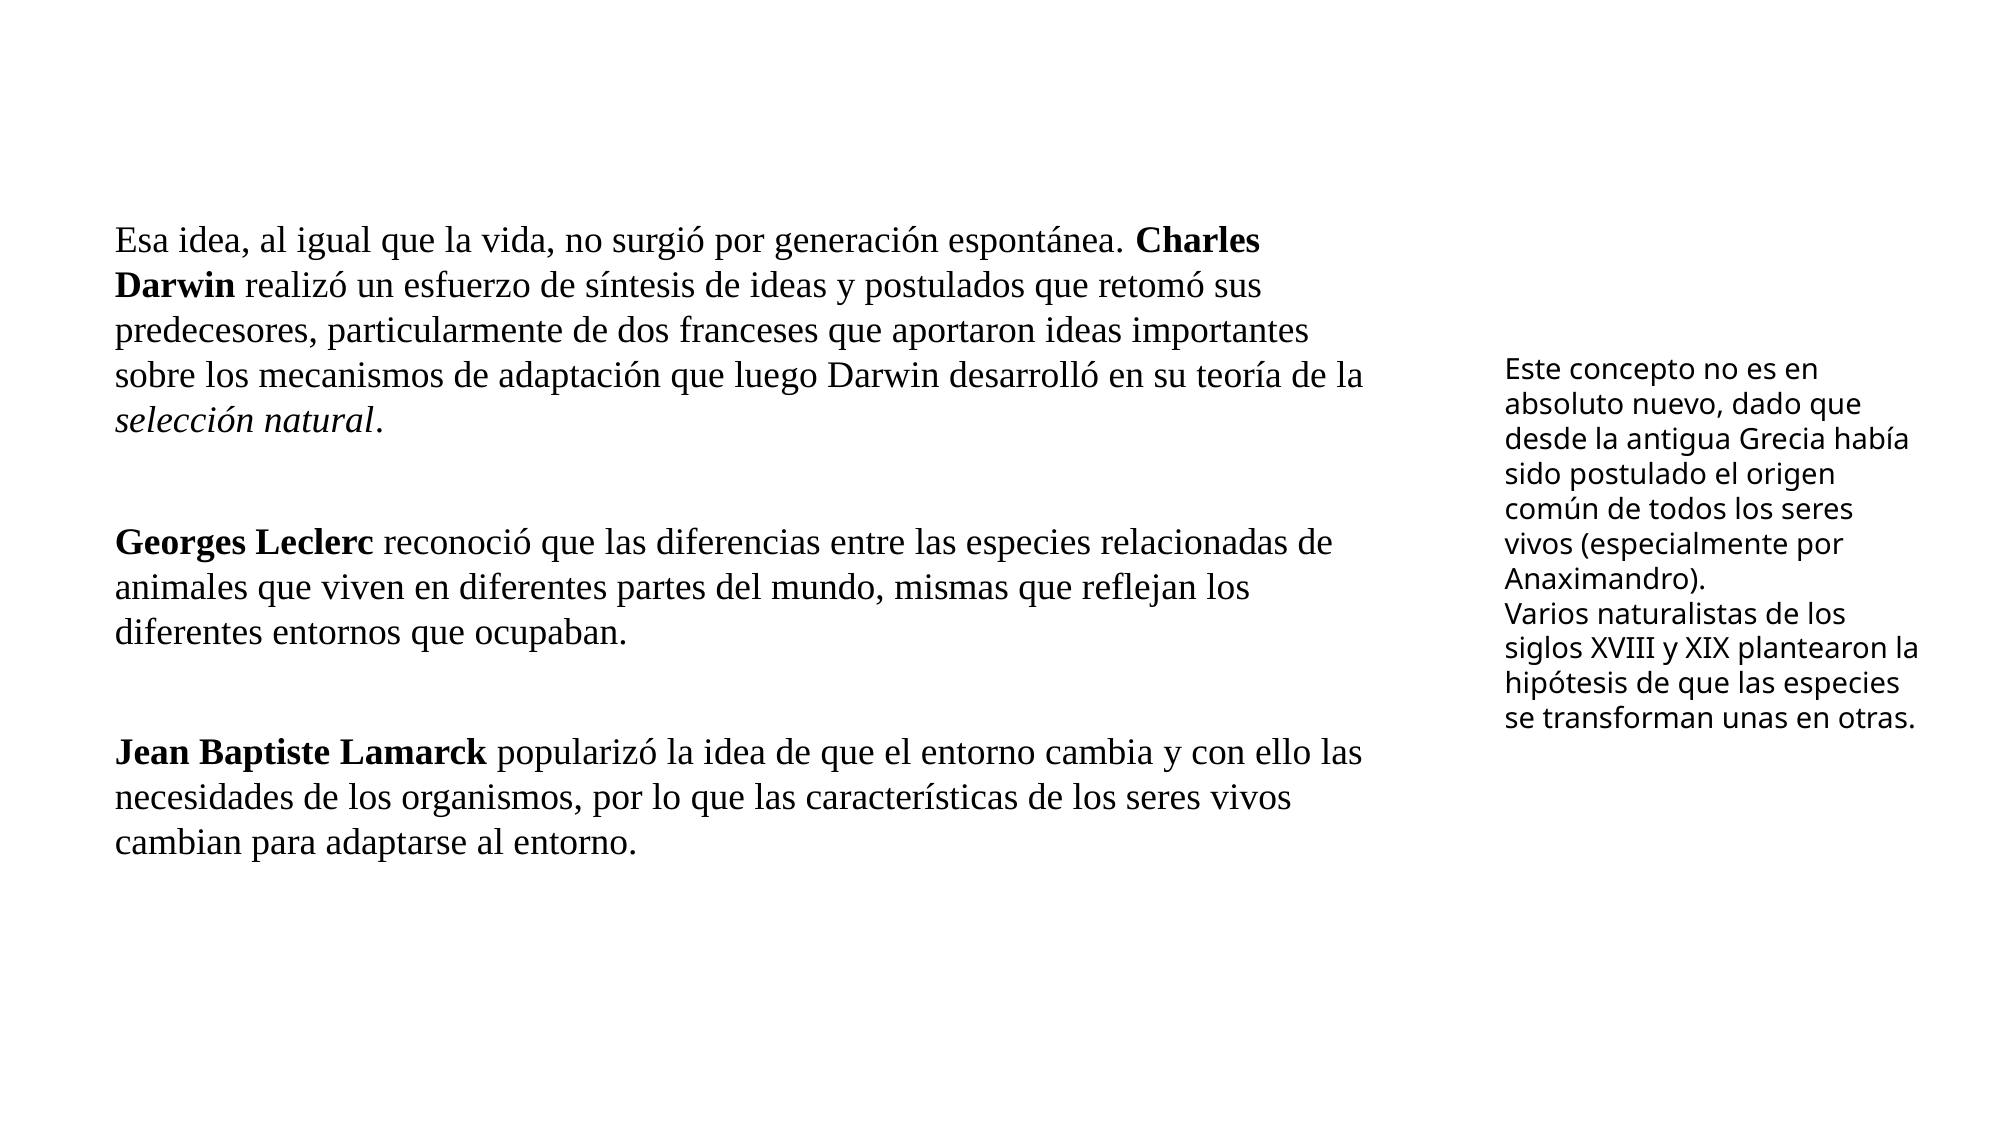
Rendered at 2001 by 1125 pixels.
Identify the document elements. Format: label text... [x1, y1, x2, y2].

text_box Esa idea, al igual que la vida, no surgió por generación espontánea. Charles Darwin realizó un esfuerzo de síntesis de ideas y postulados que retomó sus predecesores, particularmente de dos franceses que aportaron ideas importantes sobre los mecanismos de adaptación que luego Darwin desarrolló en su teoría de la selección natural. [99, 208, 1392, 448]
text_box Georges Leclerc reconoció que las diferencias entre las especies relacionadas de animales que viven en diferentes partes del mundo, mismas que reflejan los diferentes entornos que ocupaban. [99, 509, 1392, 660]
text_box Este concepto no es en absoluto nuevo, dado que desde la antigua Grecia había sido postulado el origen común de todos los seres vivos (especialmente por Anaximandro). Varios naturalistas de los siglos XVIII y XIX plantearon la hipótesis de que las especies se transforman unas en otras. [1489, 342, 1938, 743]
text_box Jean Baptiste Lamarck popularizó la idea de que el entorno cambia y con ello las necesidades de los organismos, por lo que las características de los seres vivos cambian para adaptarse al entorno. [99, 719, 1392, 870]
